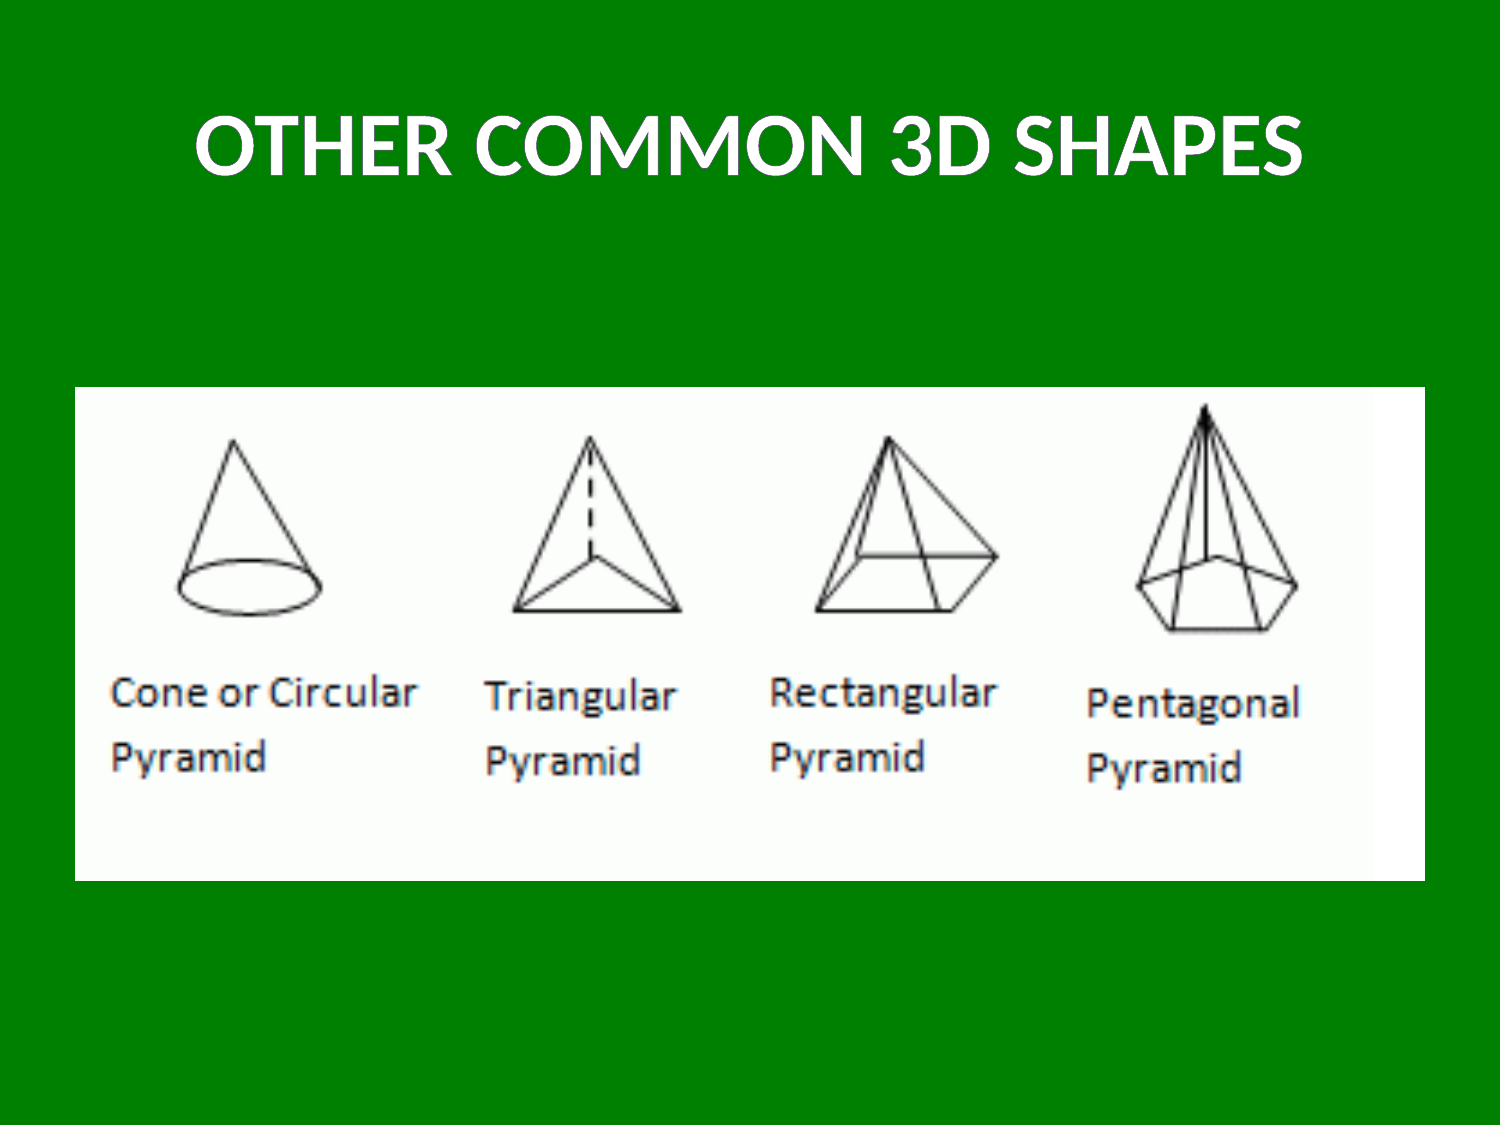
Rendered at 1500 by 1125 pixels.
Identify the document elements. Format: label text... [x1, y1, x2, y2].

title OTHER COMMON 3d Shapes [75, 45, 1425, 233]
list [74, 262, 1426, 1006]
